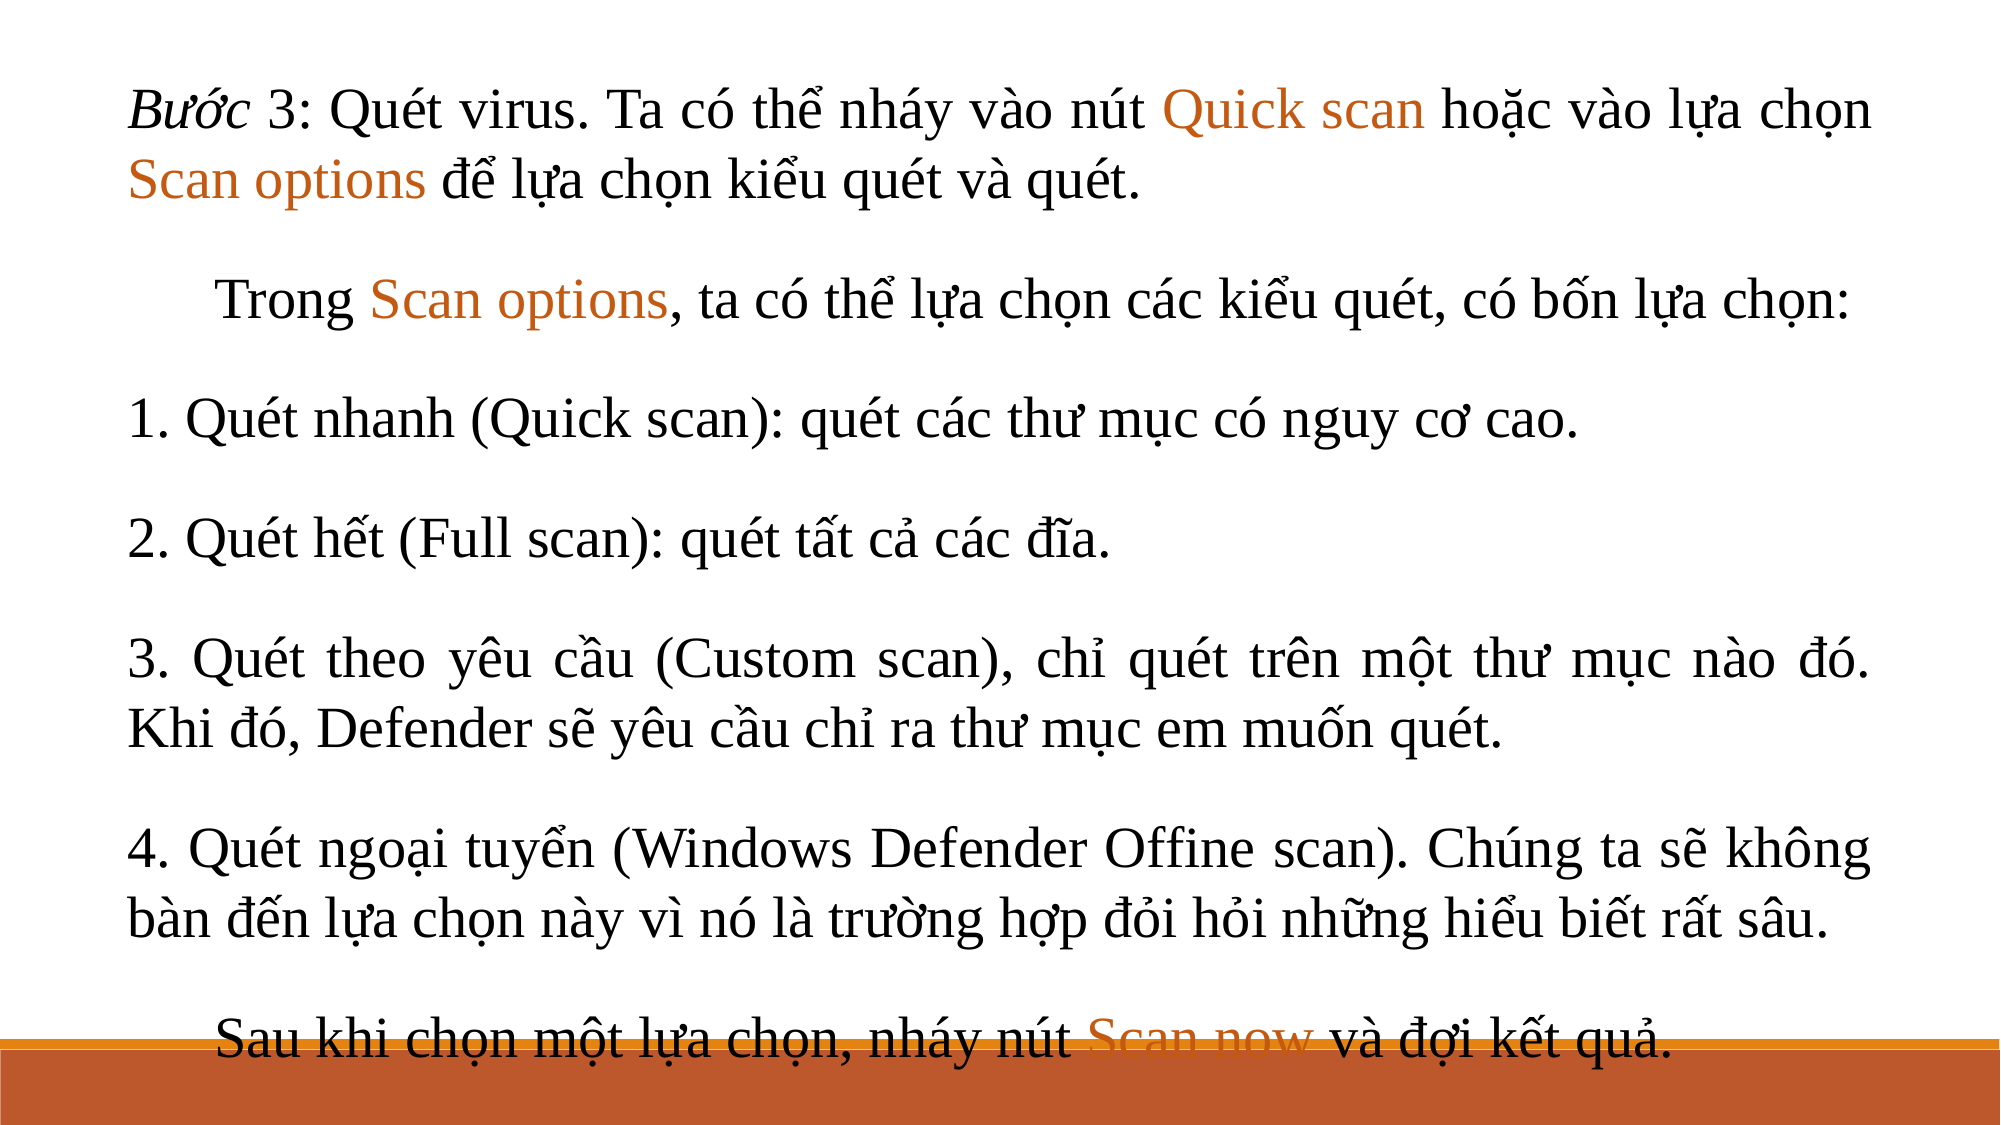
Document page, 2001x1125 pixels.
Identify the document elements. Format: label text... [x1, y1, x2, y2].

text_box Bước 3: Quét virus. Ta có thể nháy vào nút Quick scan hoặc vào lựa chọn Scan options để lựa chọn kiểu quét và quét. Trong Scan options, ta có thể lựa chọn các kiểu quét, có bốn lựa chọn: 1. Quét nhanh (Quick scan): quét các thư mục có nguy cơ cao. 2. Quét hết (Full scan): quét tất cả các đĩa. 3. Quét theo yêu cầu (Custom scan), chỉ quét trên một thư mục nào đó. Khi đó, Defender sẽ yêu cầu chỉ ra thư mục em muốn quét. 4. Quét ngoại tuyển (Windows Defender Offine scan). Chúng ta sẽ không bàn đến lựa chọn này vì nó là trường hợp đỏi hỏi những hiểu biết rất sâu. Sau khi chọn một lựa chọn, nháy nút Scan now và đợi kết quả. [112, 62, 1888, 1077]
